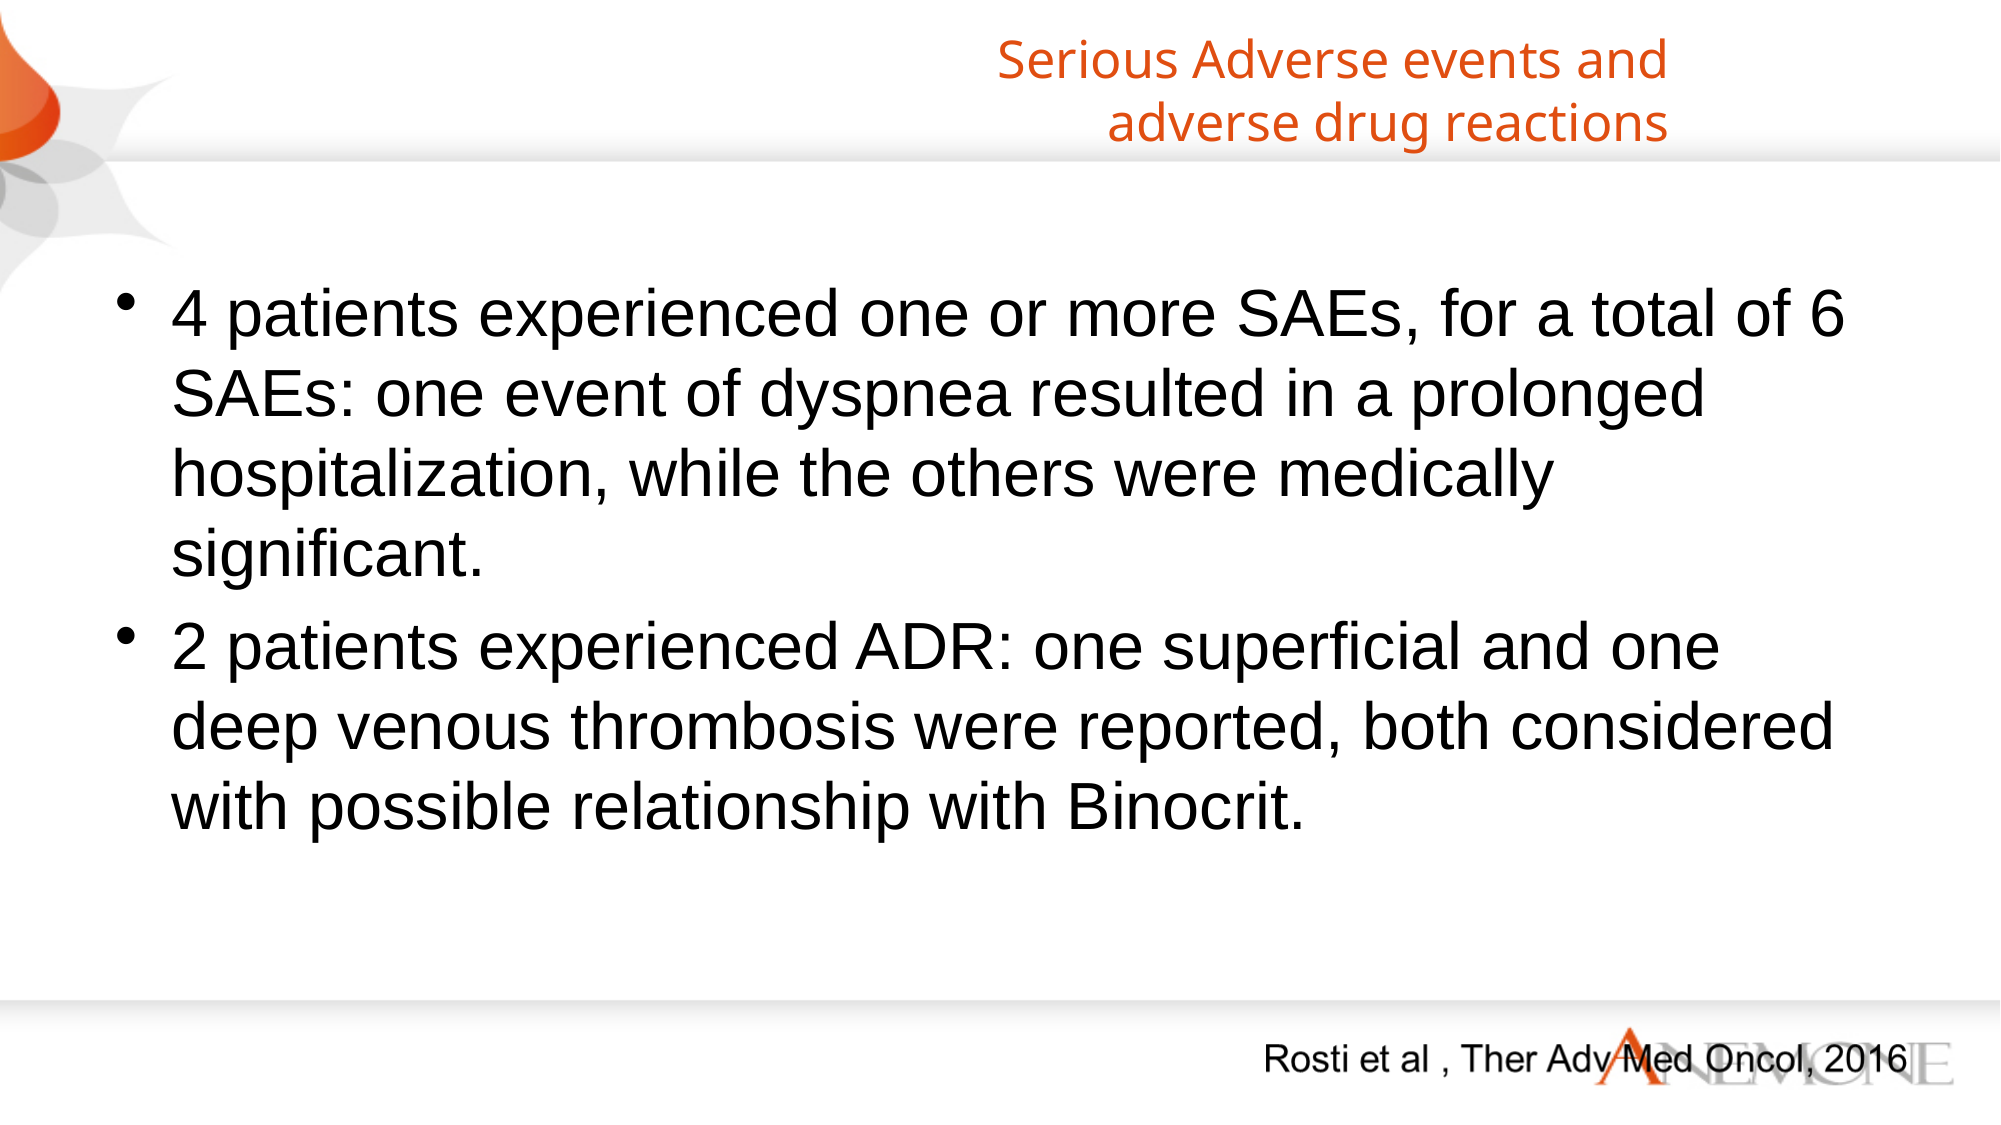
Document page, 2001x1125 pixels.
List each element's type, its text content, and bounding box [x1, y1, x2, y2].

picture [0, 0, 2001, 1125]
list 4 patients experienced one or more SAEs, for a total of 6 SAEs: one event of dyspnea resulted in a prolonged hospitalization, while the others were medically significant. 2 patients experienced ADR: one superficial and one deep venous thrombosis were reported, both considered with possible relationship with Binocrit. [99, 262, 1900, 1005]
title Serious Adverse events and adverse drug reactions [373, 31, 1686, 147]
